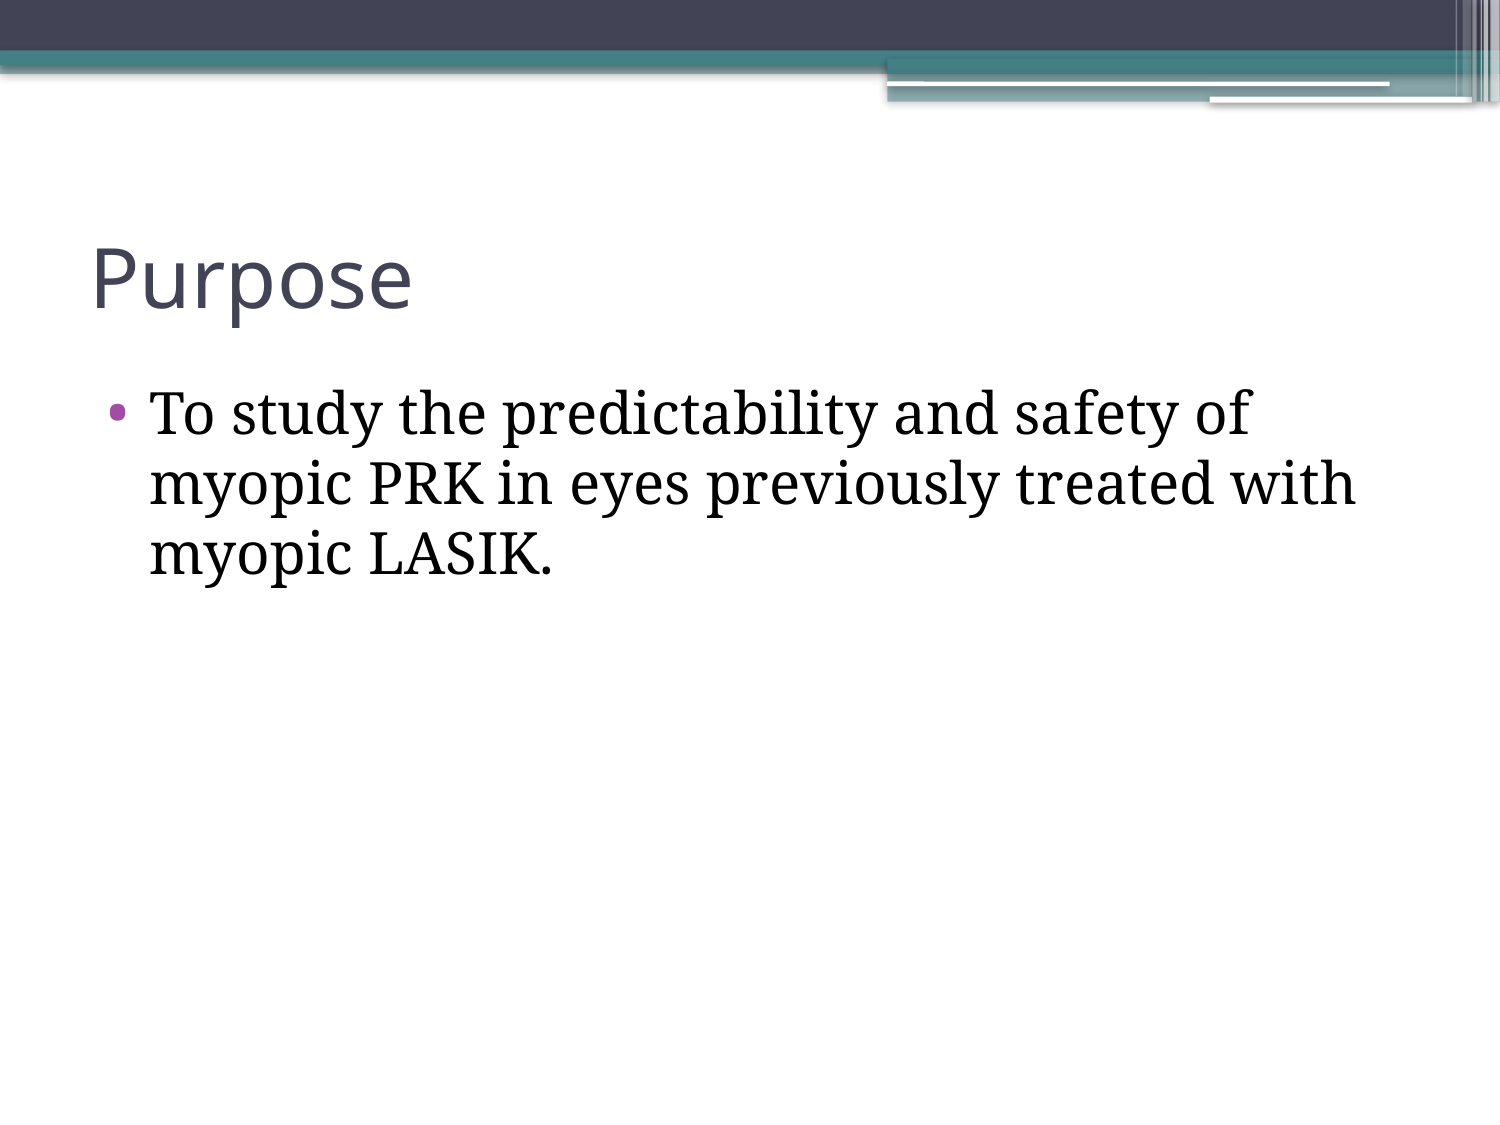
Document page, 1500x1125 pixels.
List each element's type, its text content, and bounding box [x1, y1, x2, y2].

title Purpose [75, 187, 1425, 363]
list To study the predictability and safety of myopic PRK in eyes previously treated with myopic LASIK. [75, 368, 1425, 1079]
